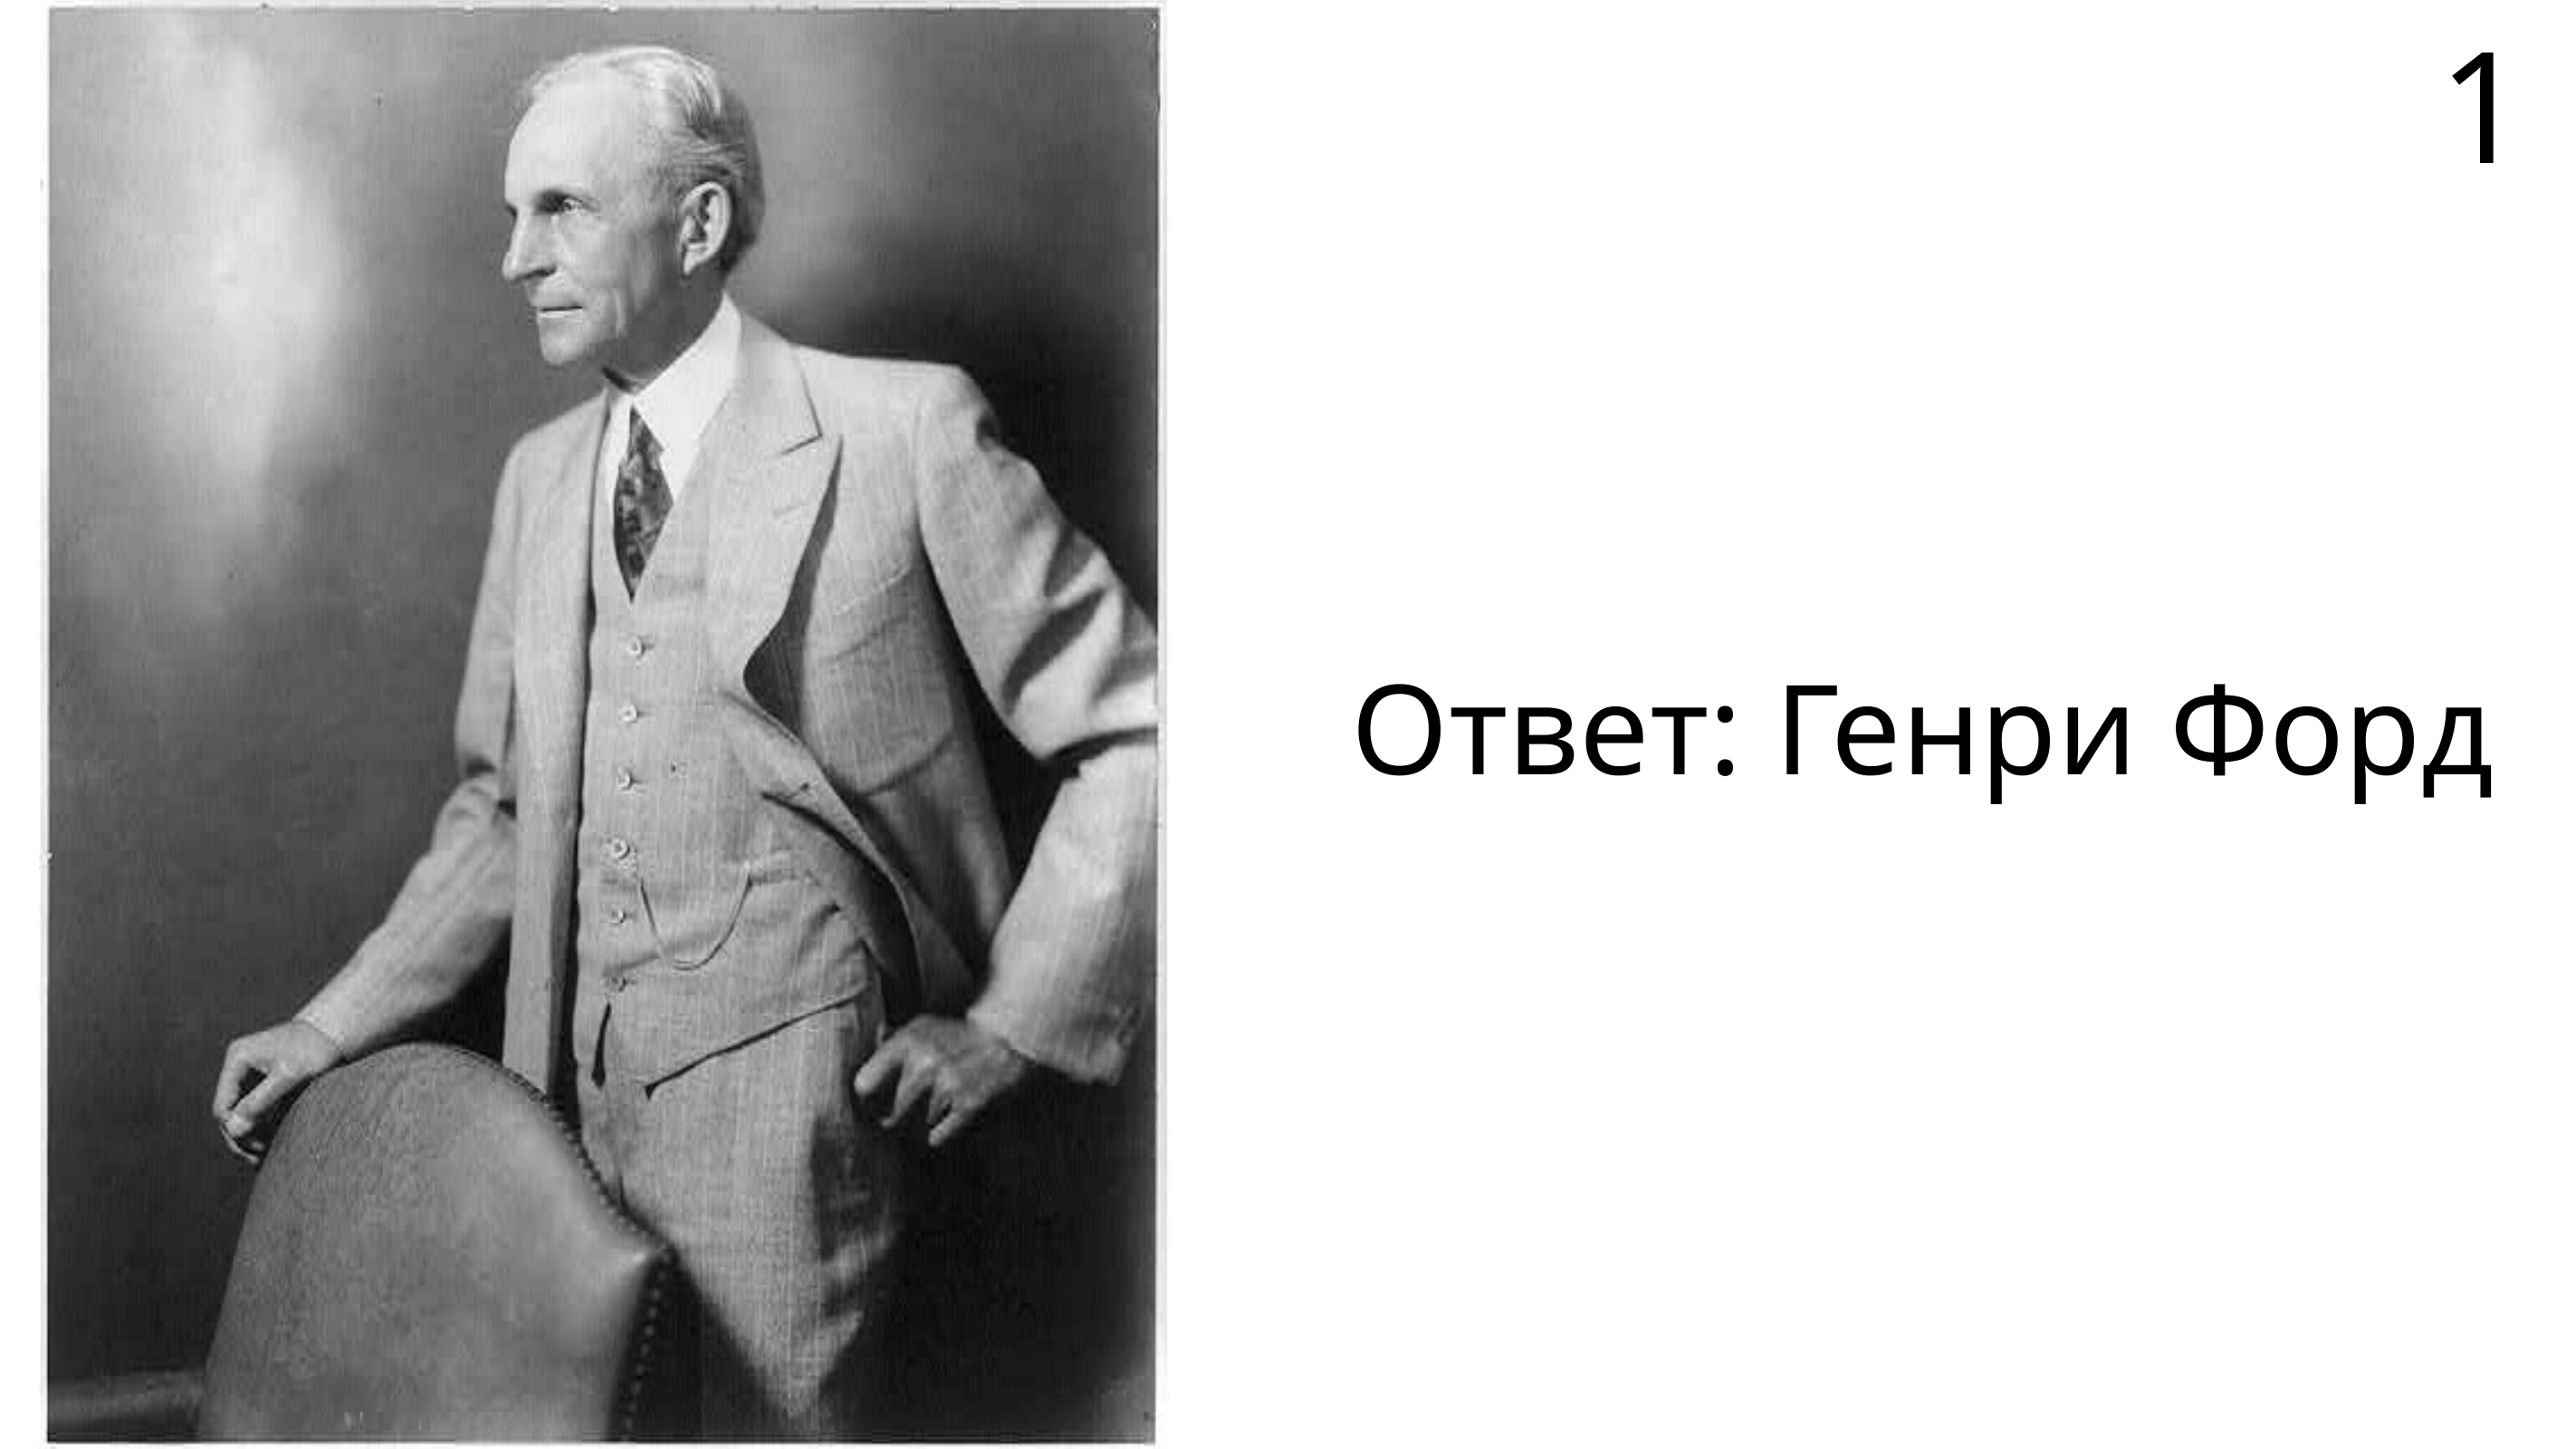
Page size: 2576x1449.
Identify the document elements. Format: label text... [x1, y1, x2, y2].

text_box Ответ: Генри Форд [1344, 642, 2503, 807]
picture [39, 0, 1170, 1449]
text_box 1 [2430, 1, 2535, 202]
